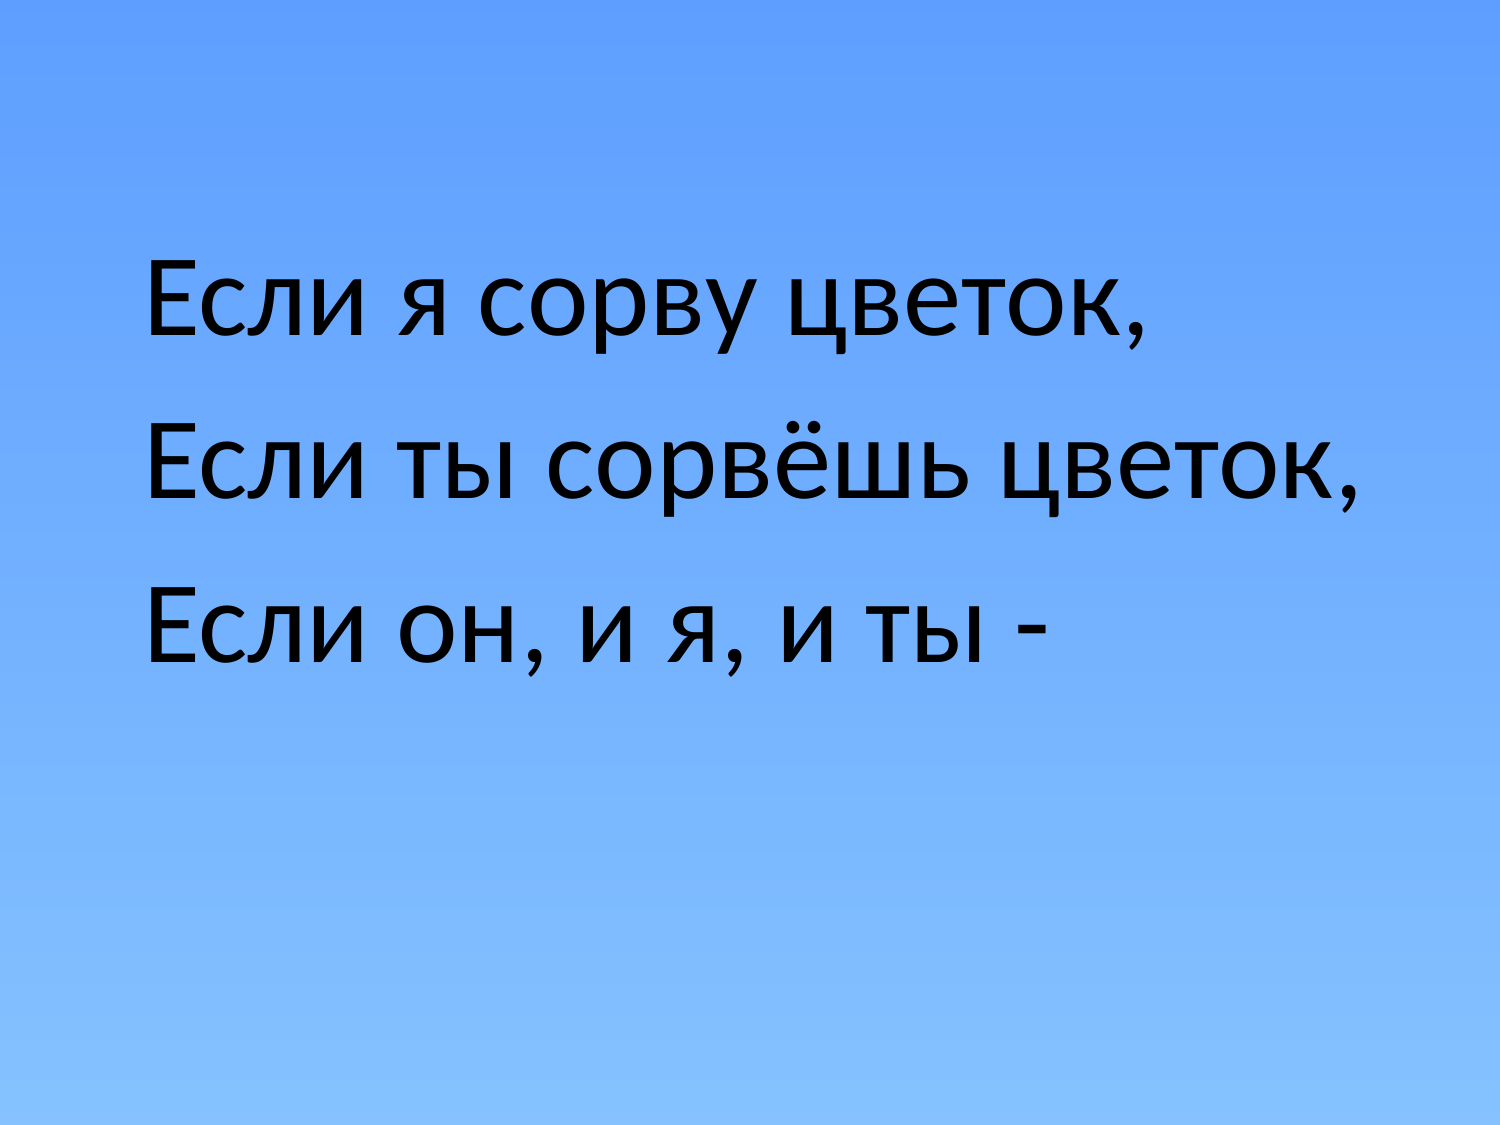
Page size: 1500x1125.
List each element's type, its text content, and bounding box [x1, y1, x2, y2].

subtitle Если я сорву цветок, Если ты сорвёшь цветок, Если он, и я, и ты - [128, 210, 1395, 1032]
